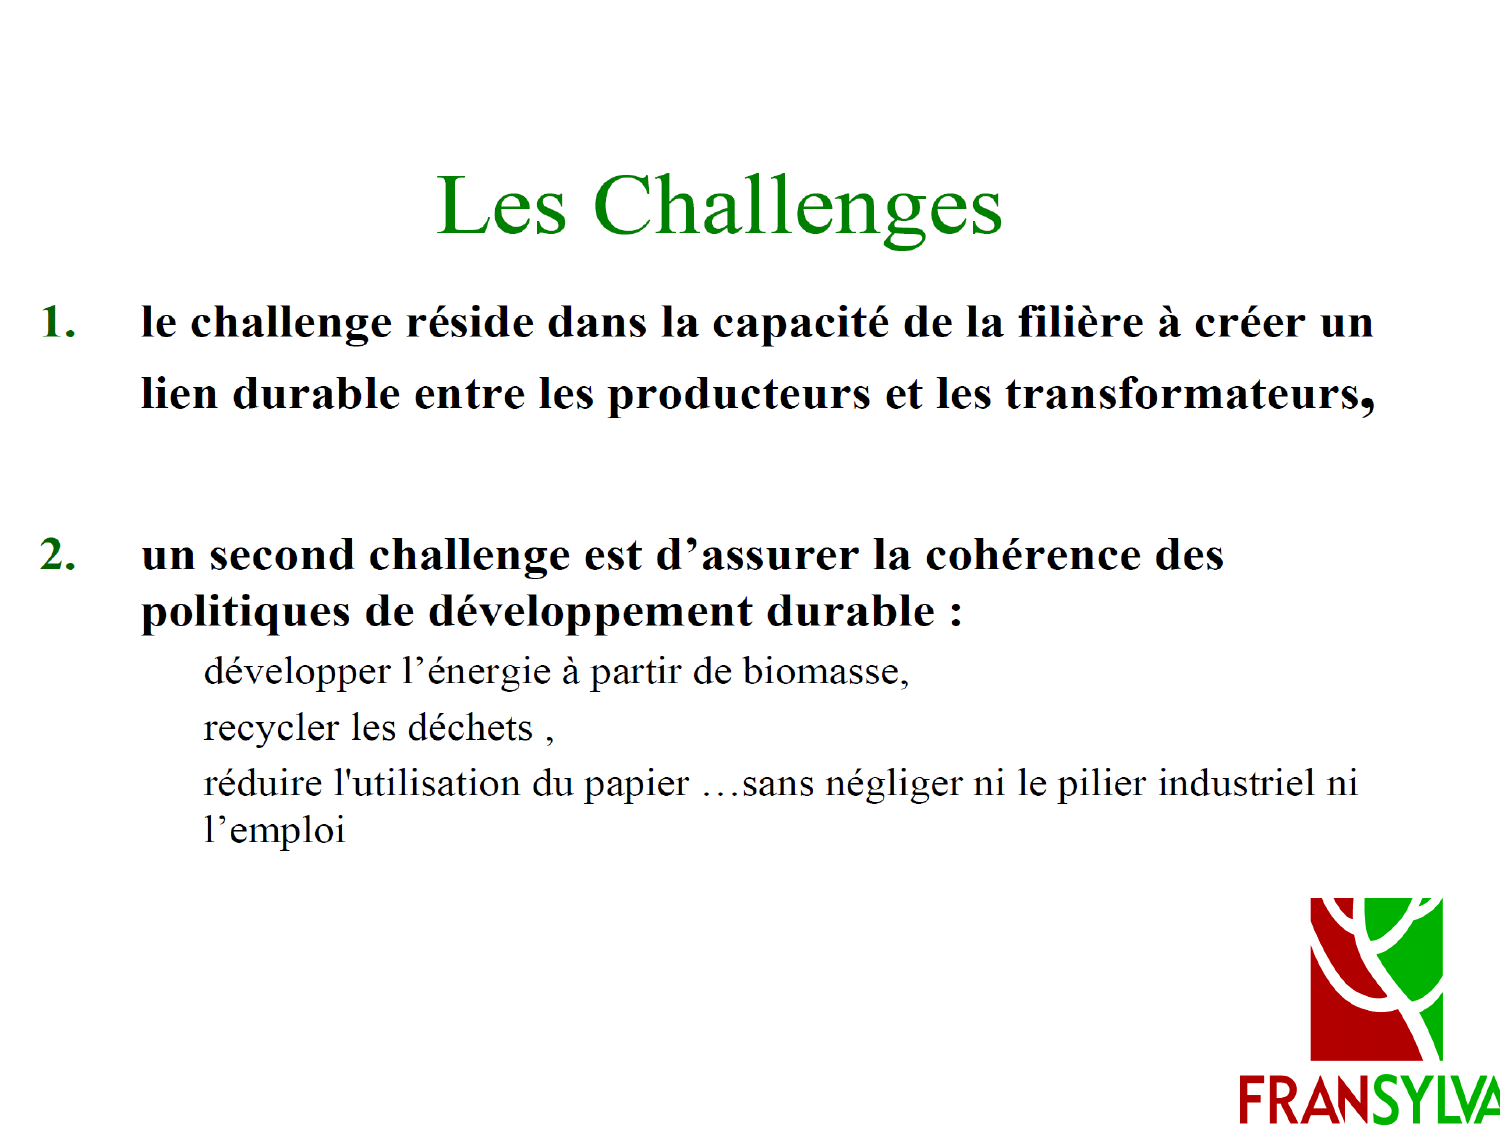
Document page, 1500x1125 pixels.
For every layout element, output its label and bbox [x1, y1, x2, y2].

picture [23, 149, 1500, 1125]
